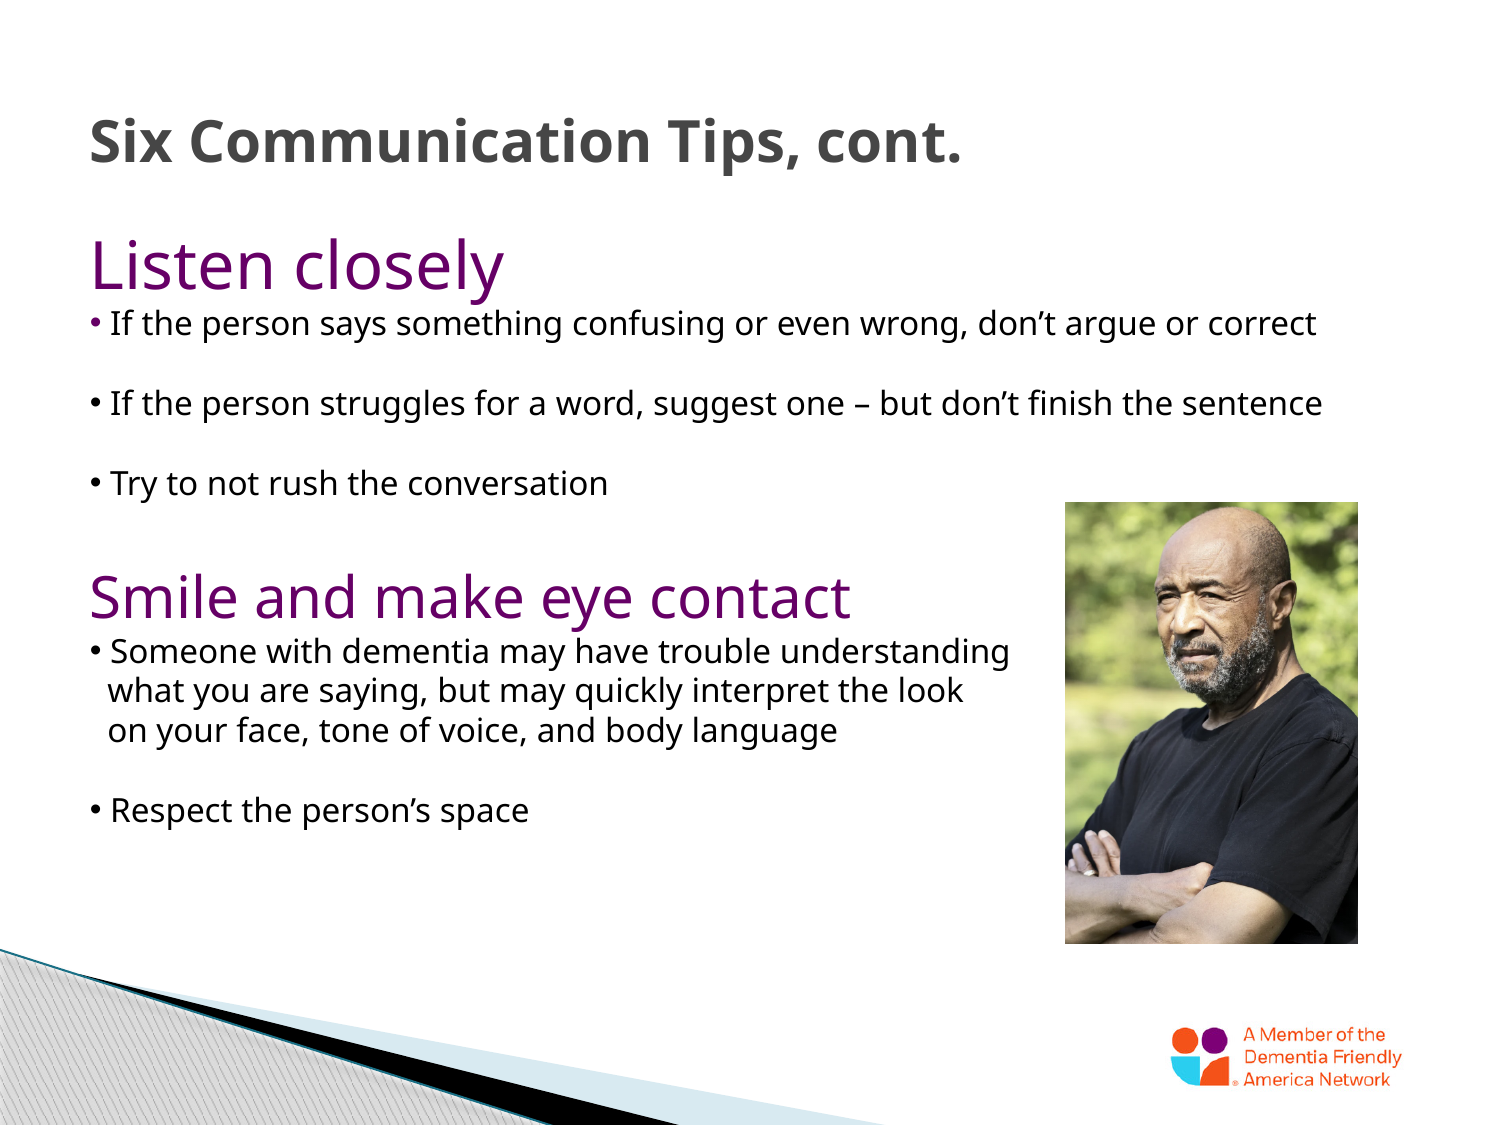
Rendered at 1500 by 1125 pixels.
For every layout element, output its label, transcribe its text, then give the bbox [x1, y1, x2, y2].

picture [1143, 999, 1426, 1115]
text_box Smile and make eye contact Someone with dementia may have trouble understanding what you are saying, but may quickly interpret the look on your face, tone of voice, and body language Respect the person’s space [75, 552, 1059, 837]
title Six Communication Tips, cont. [75, 45, 1425, 233]
text_box Listen closely If the person says something confusing or even wrong, don’t argue or correct If the person struggles for a word, suggest one – but don’t finish the sentence Try to not rush the conversation [75, 215, 1411, 510]
picture [1065, 502, 1358, 944]
